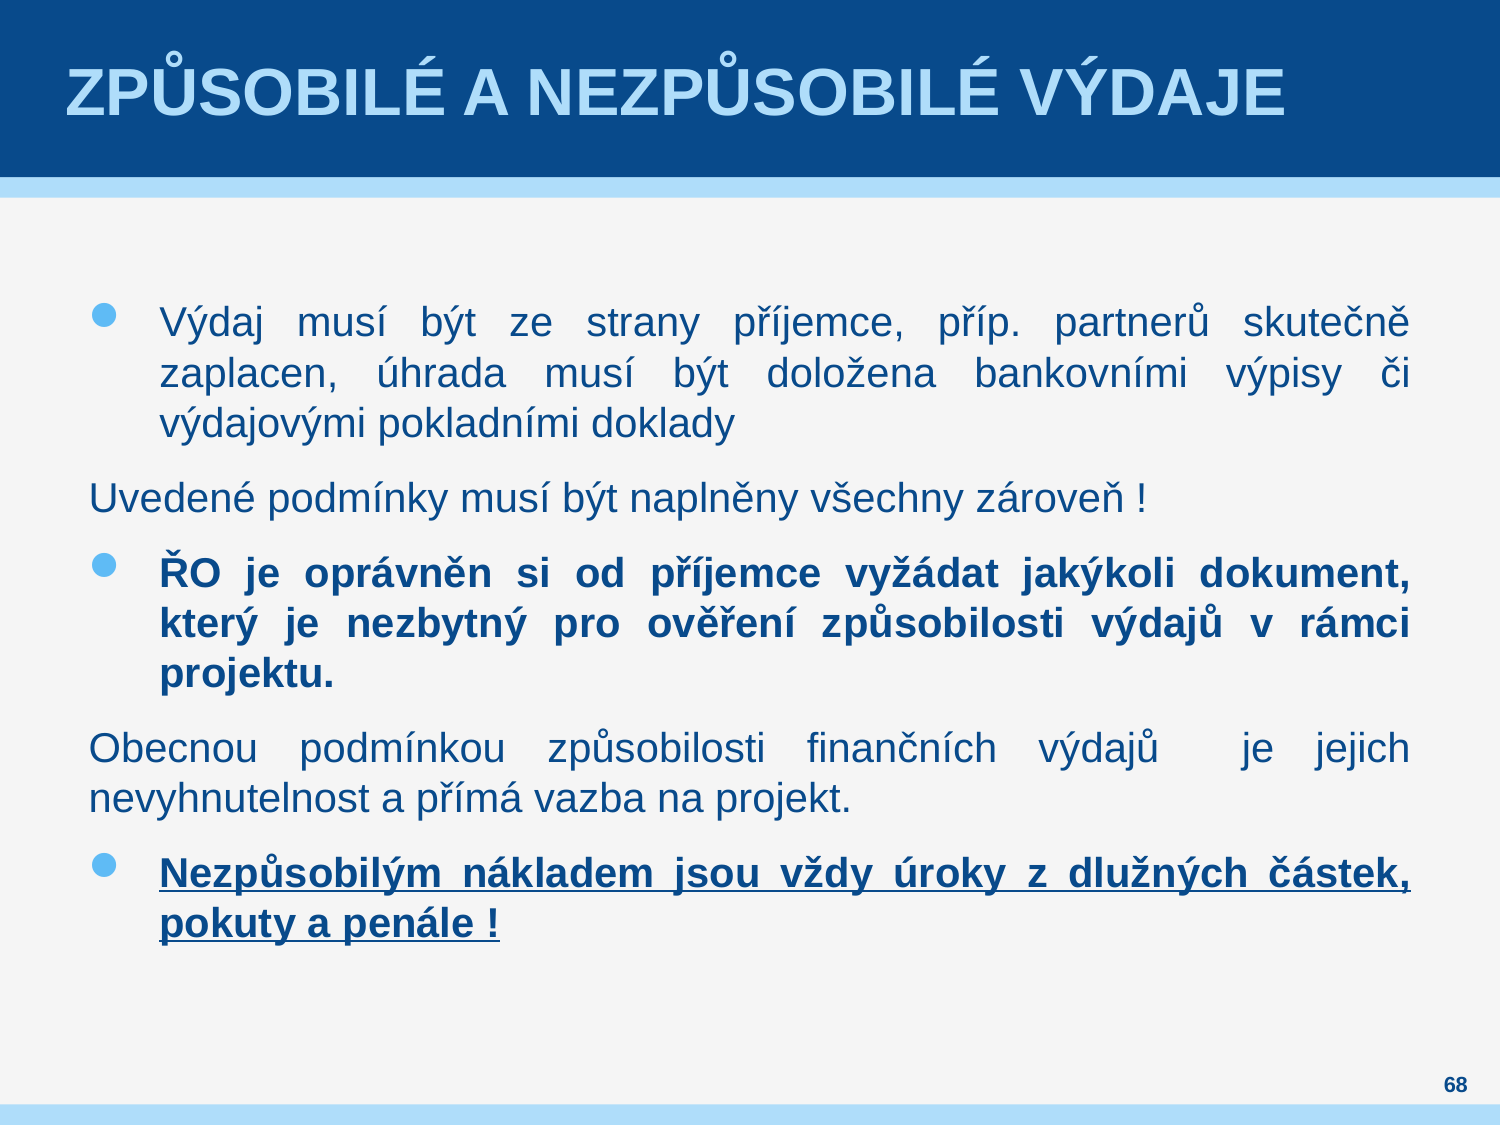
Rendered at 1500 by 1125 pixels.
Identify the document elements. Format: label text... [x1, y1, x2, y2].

list Výdaj musí být ze strany příjemce, příp. partnerů skutečně zaplacen, úhrada musí být doložena bankovními výpisy či výdajovými pokladními doklady Uvedené podmínky musí být naplněny všechny zároveň ! ŘO je oprávněn si od příjemce vyžádat jakýkoli dokument, který je nezbytný pro ověření způsobilosti výdajů v rámci projektu. Obecnou podmínkou způsobilosti finančních výdajů je jejich nevyhnutelnost a přímá vazba na projekt. Nezpůsobilým nákladem jsou vždy úroky z dlužných částek, pokuty a penále ! [88, 295, 1412, 1035]
title Způsobilé a nezpůsobilé výdaje [59, 0, 1441, 178]
slide_number 68 [1417, 1068, 1495, 1099]
